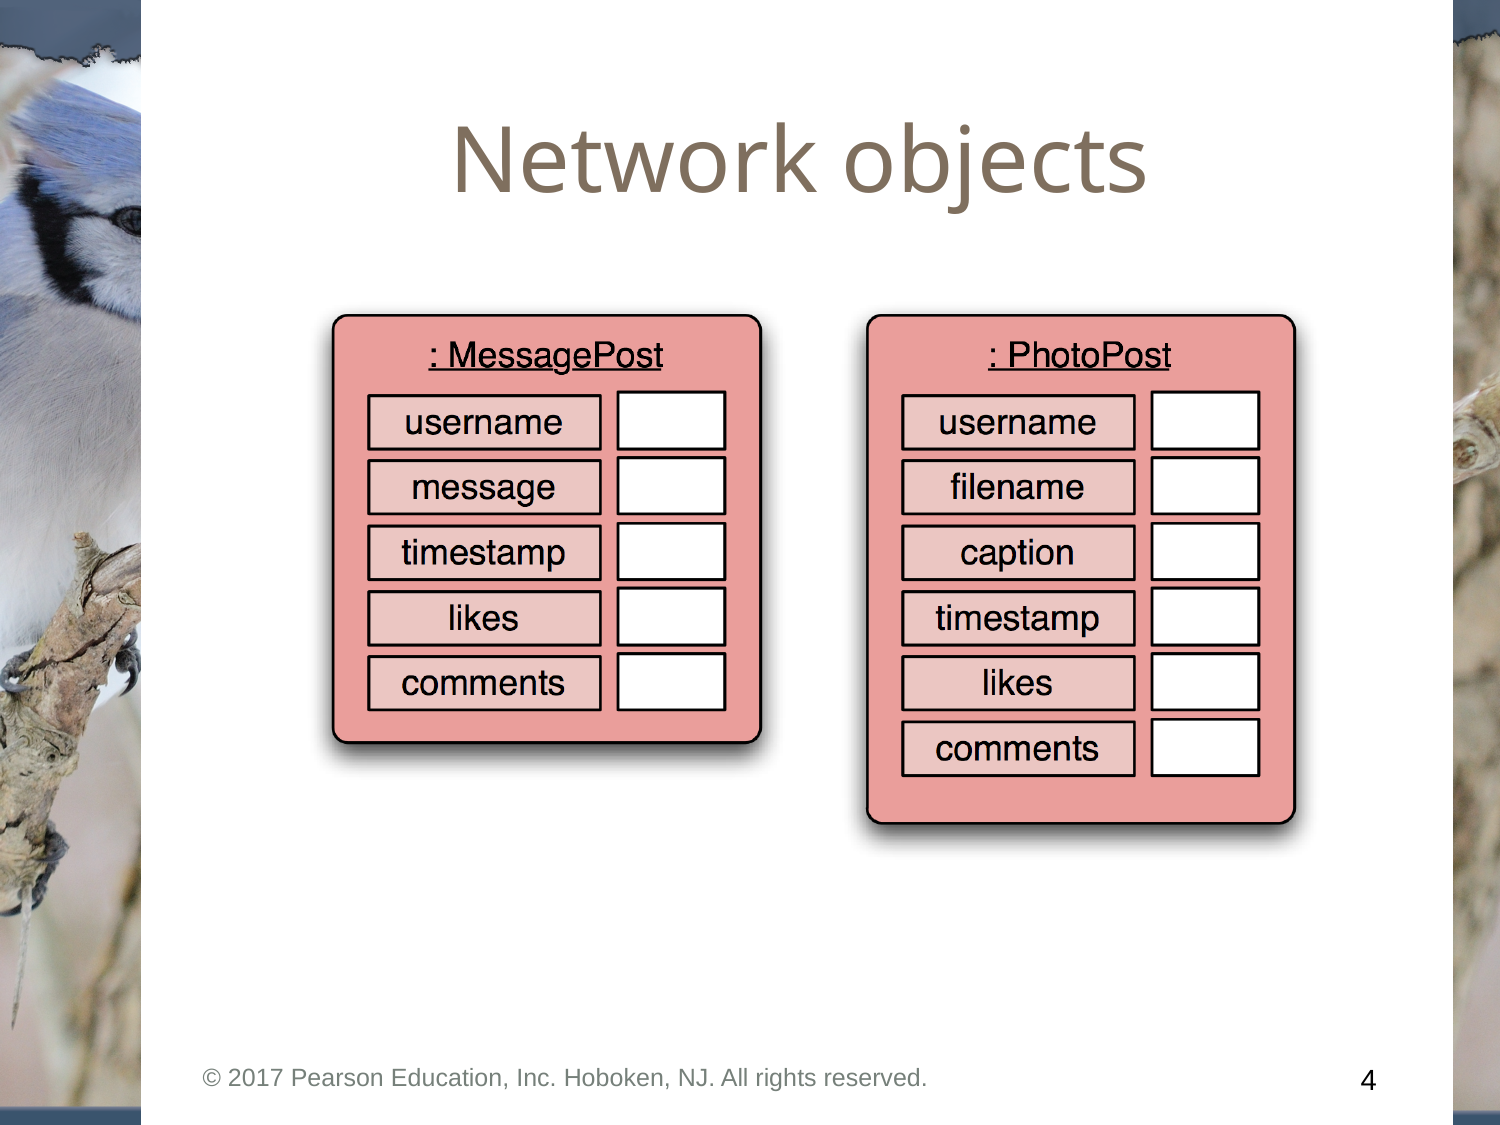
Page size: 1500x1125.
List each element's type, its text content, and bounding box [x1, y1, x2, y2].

picture [1453, 0, 1500, 1125]
picture [0, 0, 141, 1125]
footer © 2017 Pearson Education, Inc. Hoboken, NJ. All rights reserved. [187, 1054, 1325, 1105]
picture [272, 266, 1353, 894]
title Network objects [162, 62, 1438, 250]
